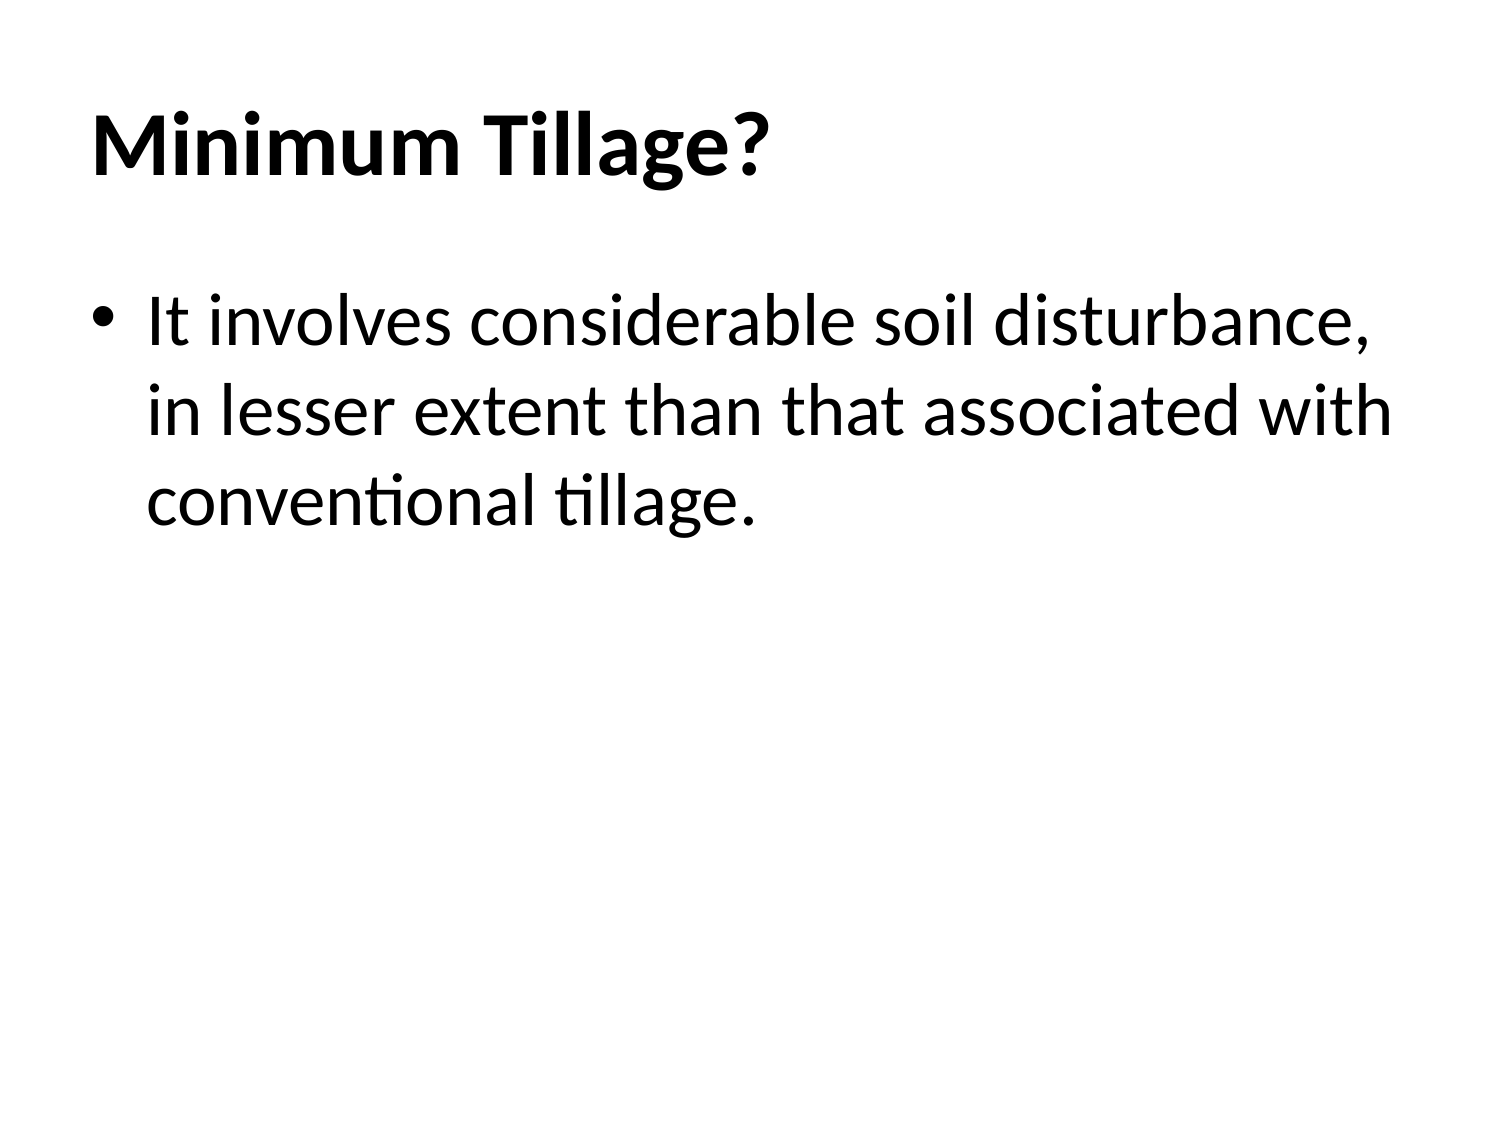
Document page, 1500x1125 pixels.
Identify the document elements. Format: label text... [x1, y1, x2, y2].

title Minimum Tillage? [75, 45, 1425, 233]
list It involves considerable soil disturbance, in lesser extent than that associated with conventional tillage. [75, 262, 1425, 1005]
